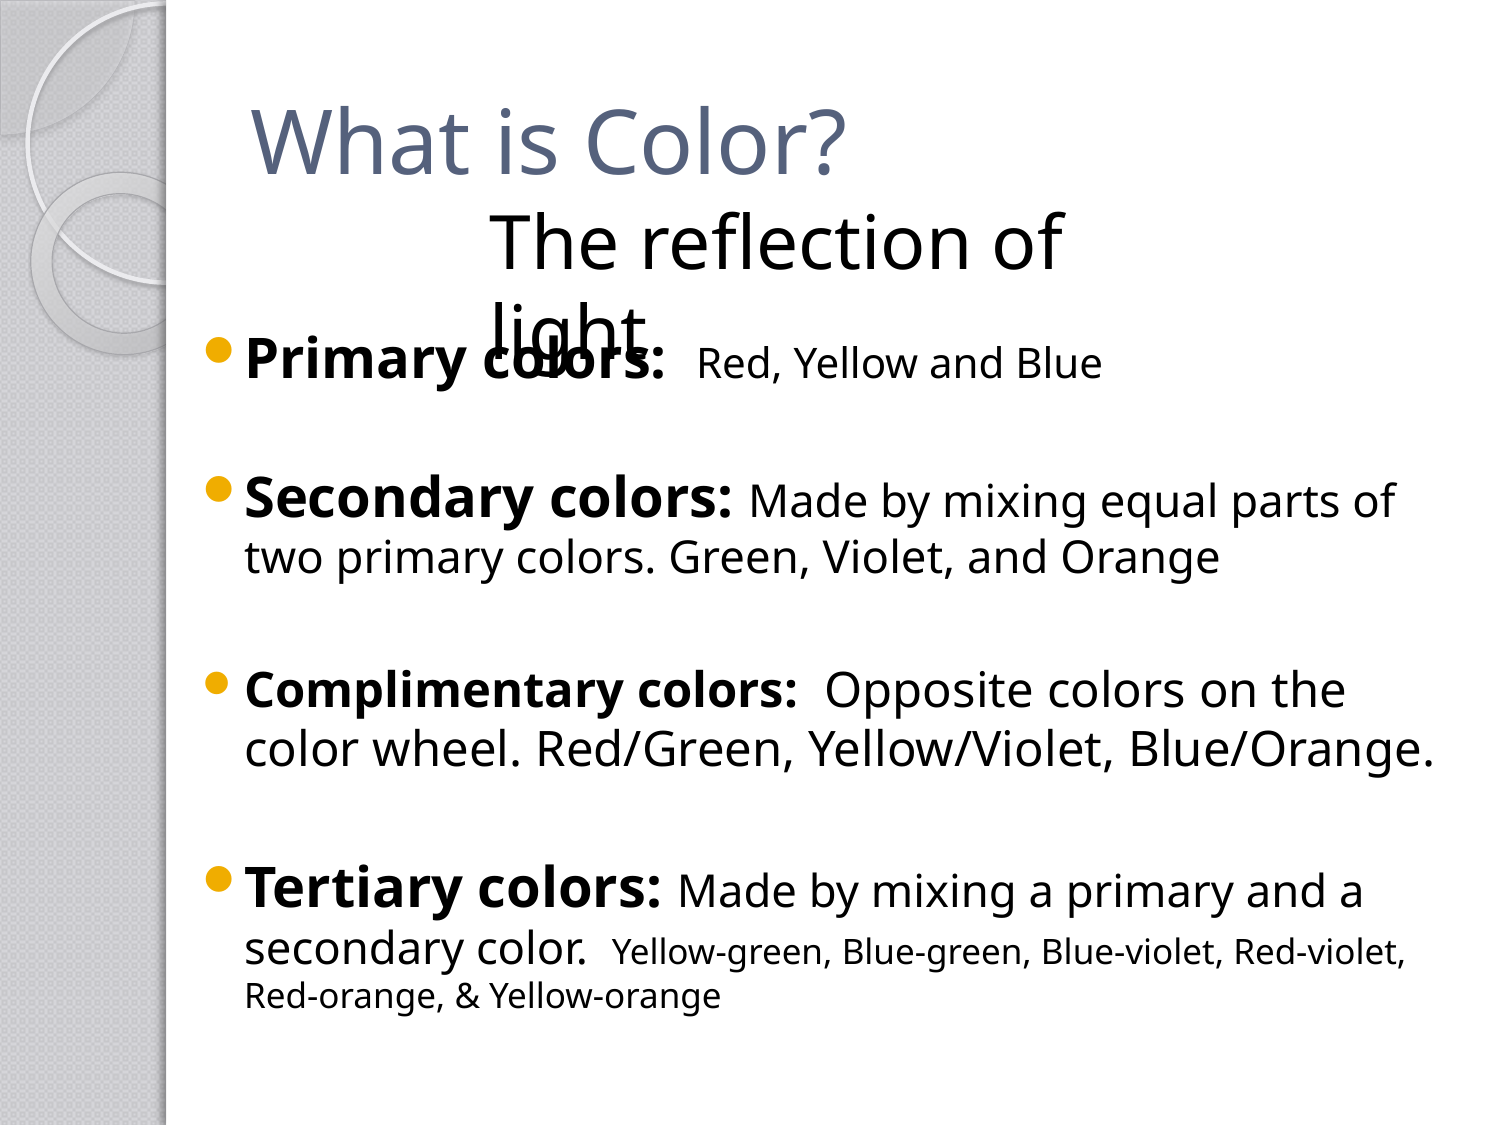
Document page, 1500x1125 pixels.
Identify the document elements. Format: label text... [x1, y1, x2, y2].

text_box The reflection of light [474, 187, 1213, 383]
title What is Color? [235, 45, 1466, 233]
list Primary colors: Red, Yellow and Blue Secondary colors: Made by mixing equal parts of two primary colors. Green, Violet, and Orange Complimentary colors: Opposite colors on the color wheel. Red/Green, Yellow/Violet, Blue/Orange. Tertiary colors: Made by mixing a primary and a secondary color. Yellow-green, Blue-green, Blue-violet, Red-violet, Red-orange, & Yellow-orange [174, 237, 1488, 1025]
